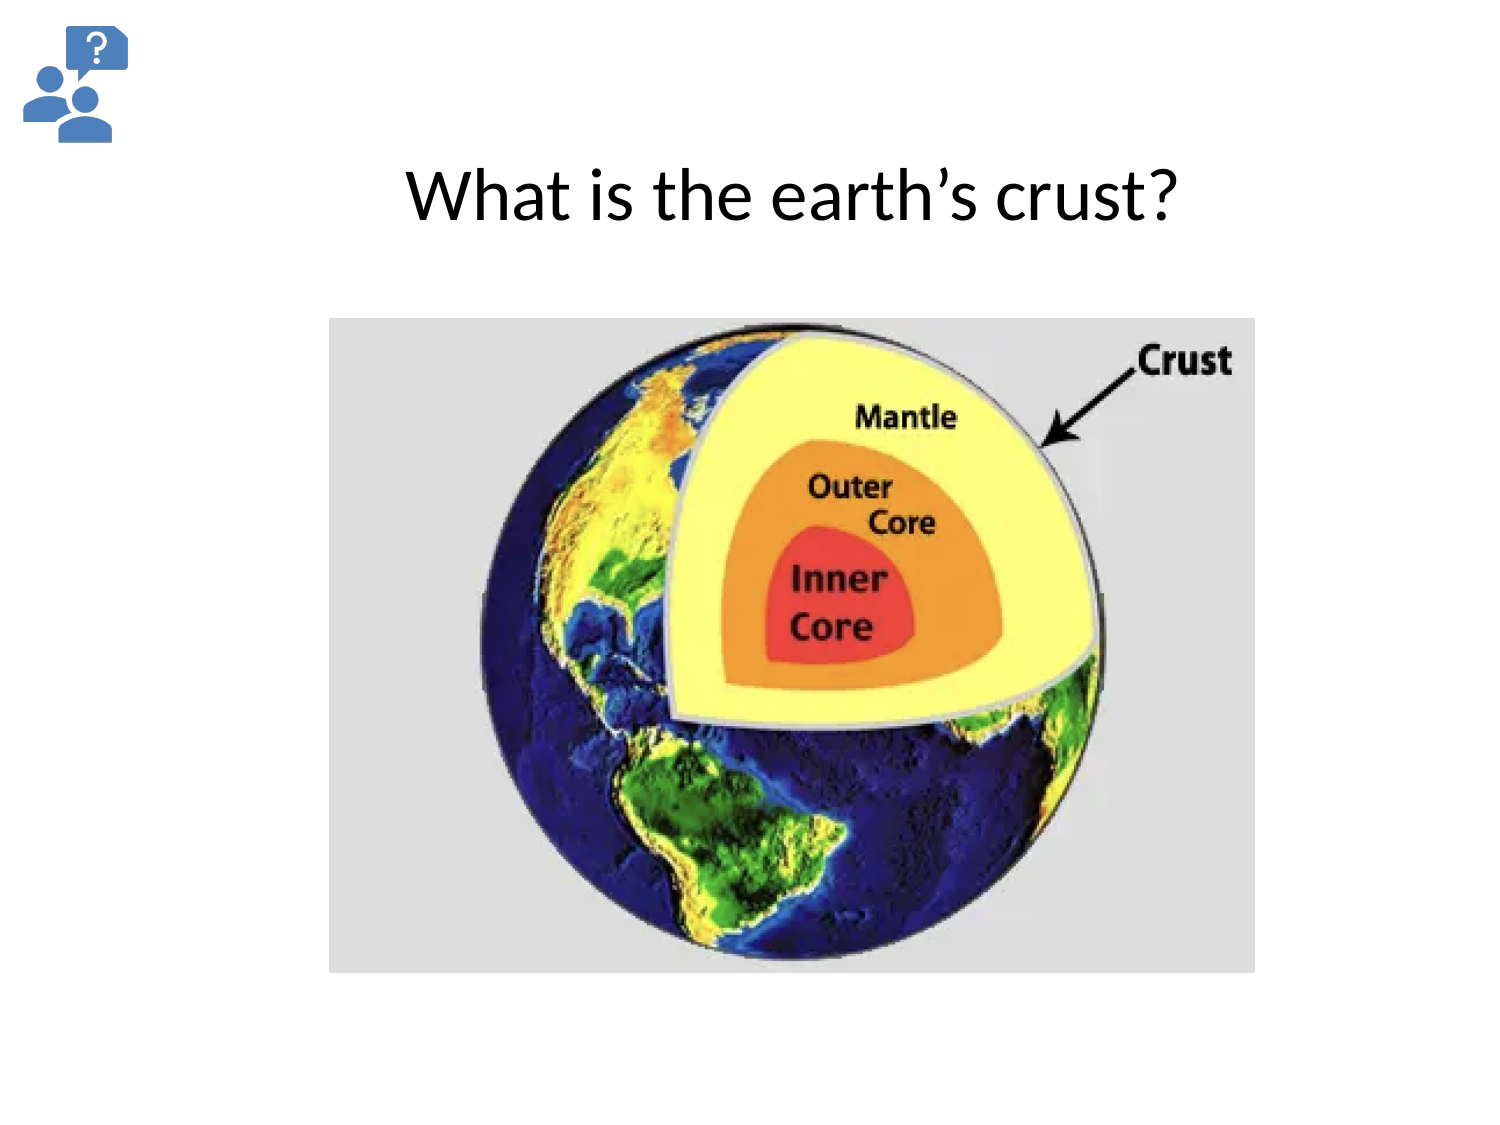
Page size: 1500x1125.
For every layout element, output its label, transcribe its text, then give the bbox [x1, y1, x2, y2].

picture [329, 318, 1256, 973]
title What is the earth’s crust? [100, 100, 1487, 282]
text_box [5, 14, 146, 154]
